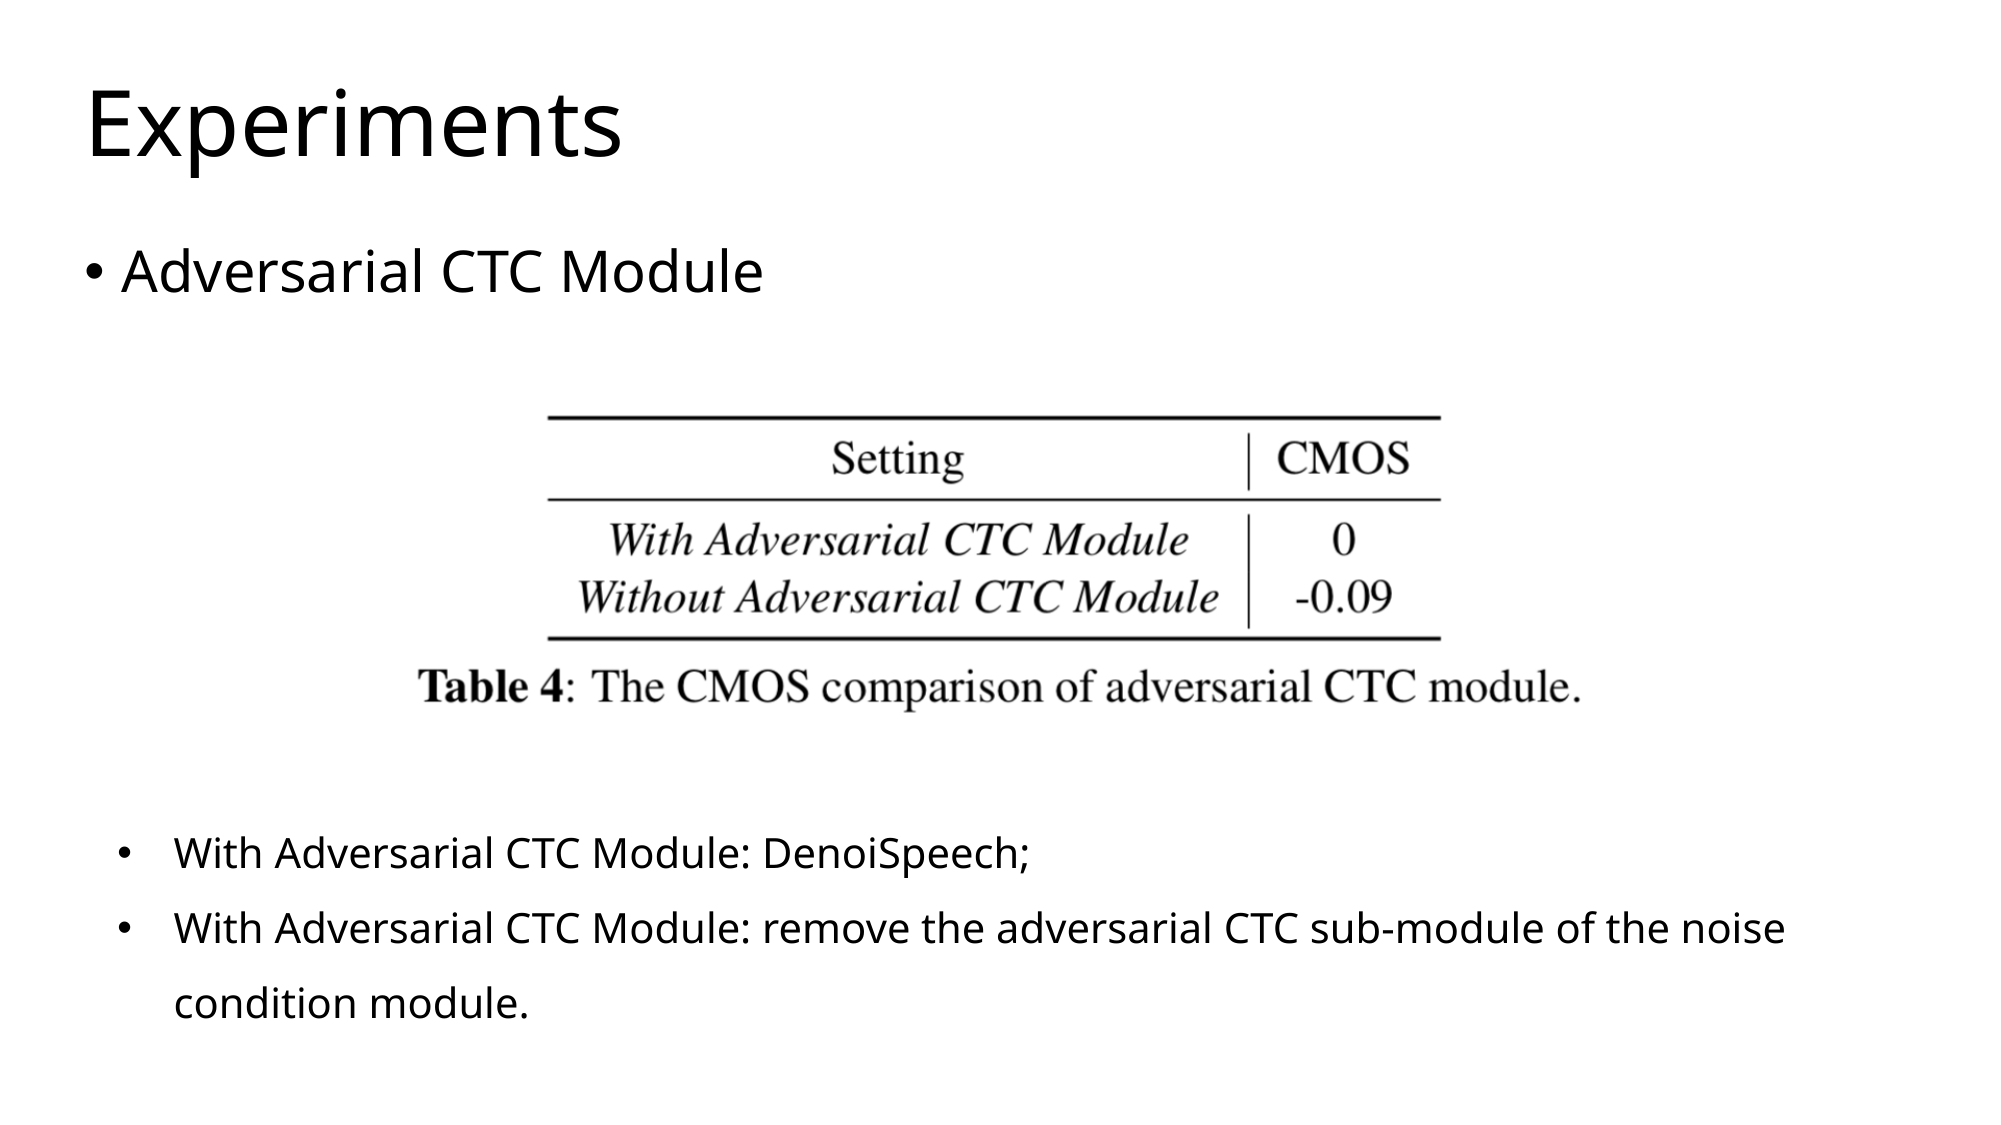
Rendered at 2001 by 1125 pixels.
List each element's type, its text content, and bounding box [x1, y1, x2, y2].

picture [409, 402, 1591, 723]
title Experiments [69, 18, 1795, 236]
text_box With Adversarial CTC Module: DenoiSpeech; With Adversarial CTC Module: remove the adversarial CTC sub-module of the noise condition module. [102, 794, 1850, 1035]
text_box Adversarial CTC Module [69, 235, 1007, 313]
